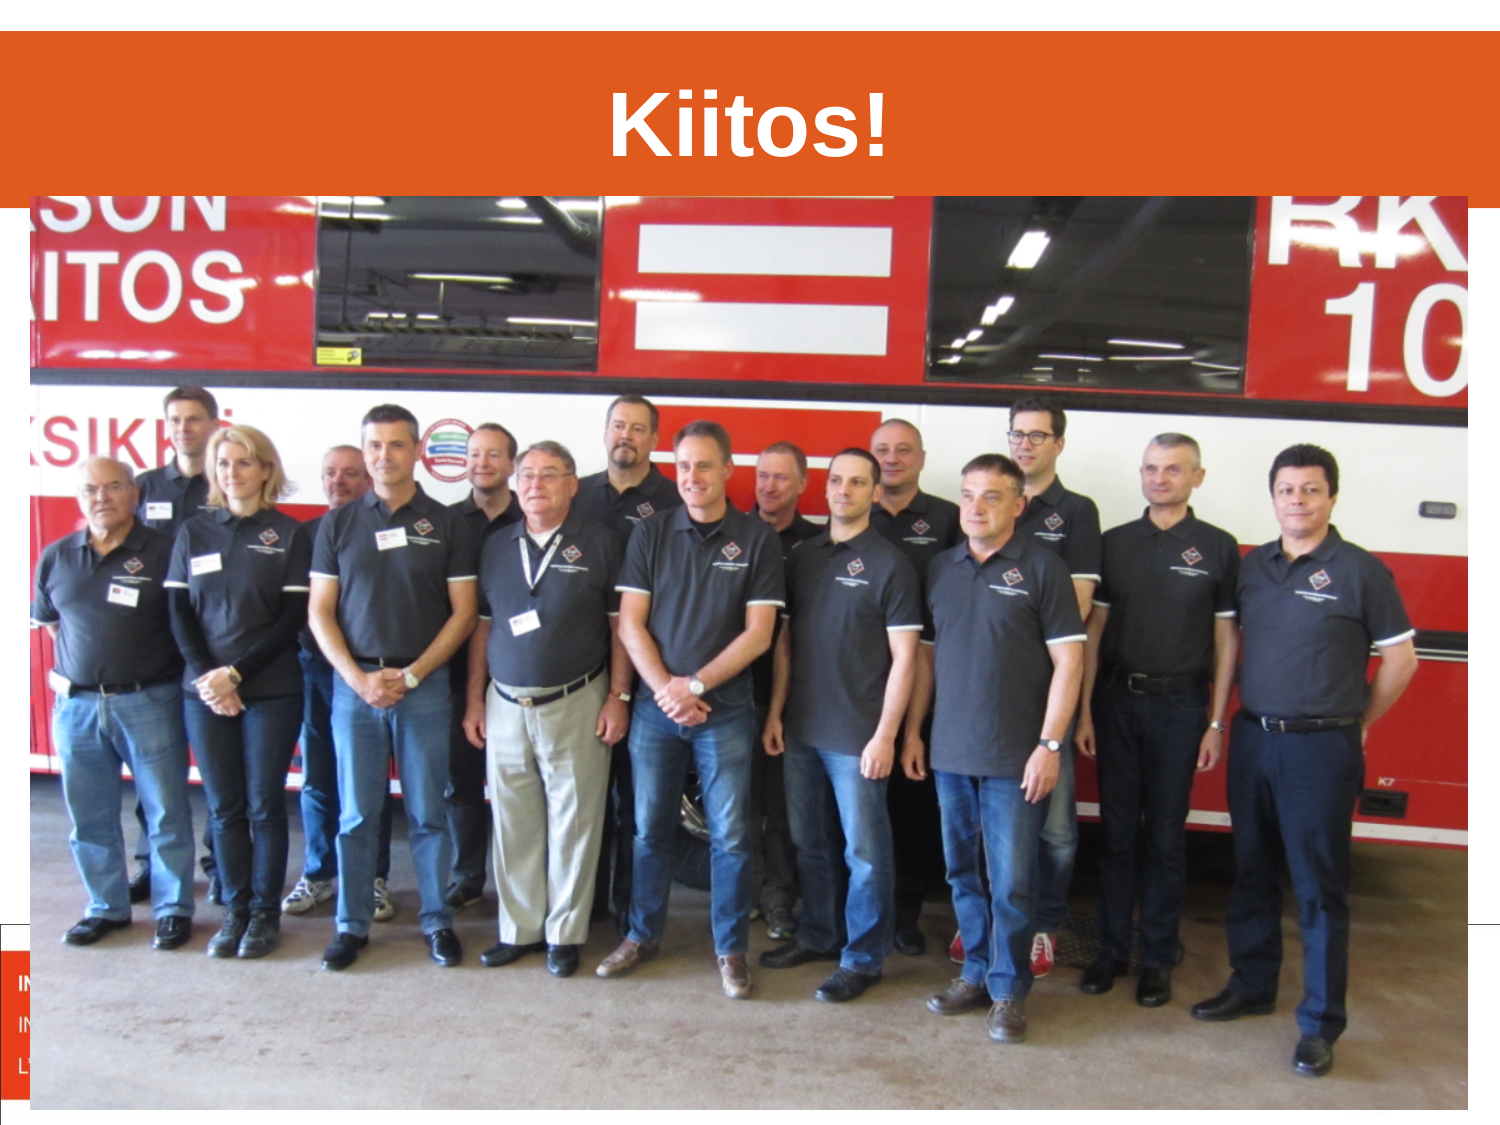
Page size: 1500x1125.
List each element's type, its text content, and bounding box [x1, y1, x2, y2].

picture [0, 196, 1500, 1125]
text_box Kiitos! [0, 31, 1500, 209]
